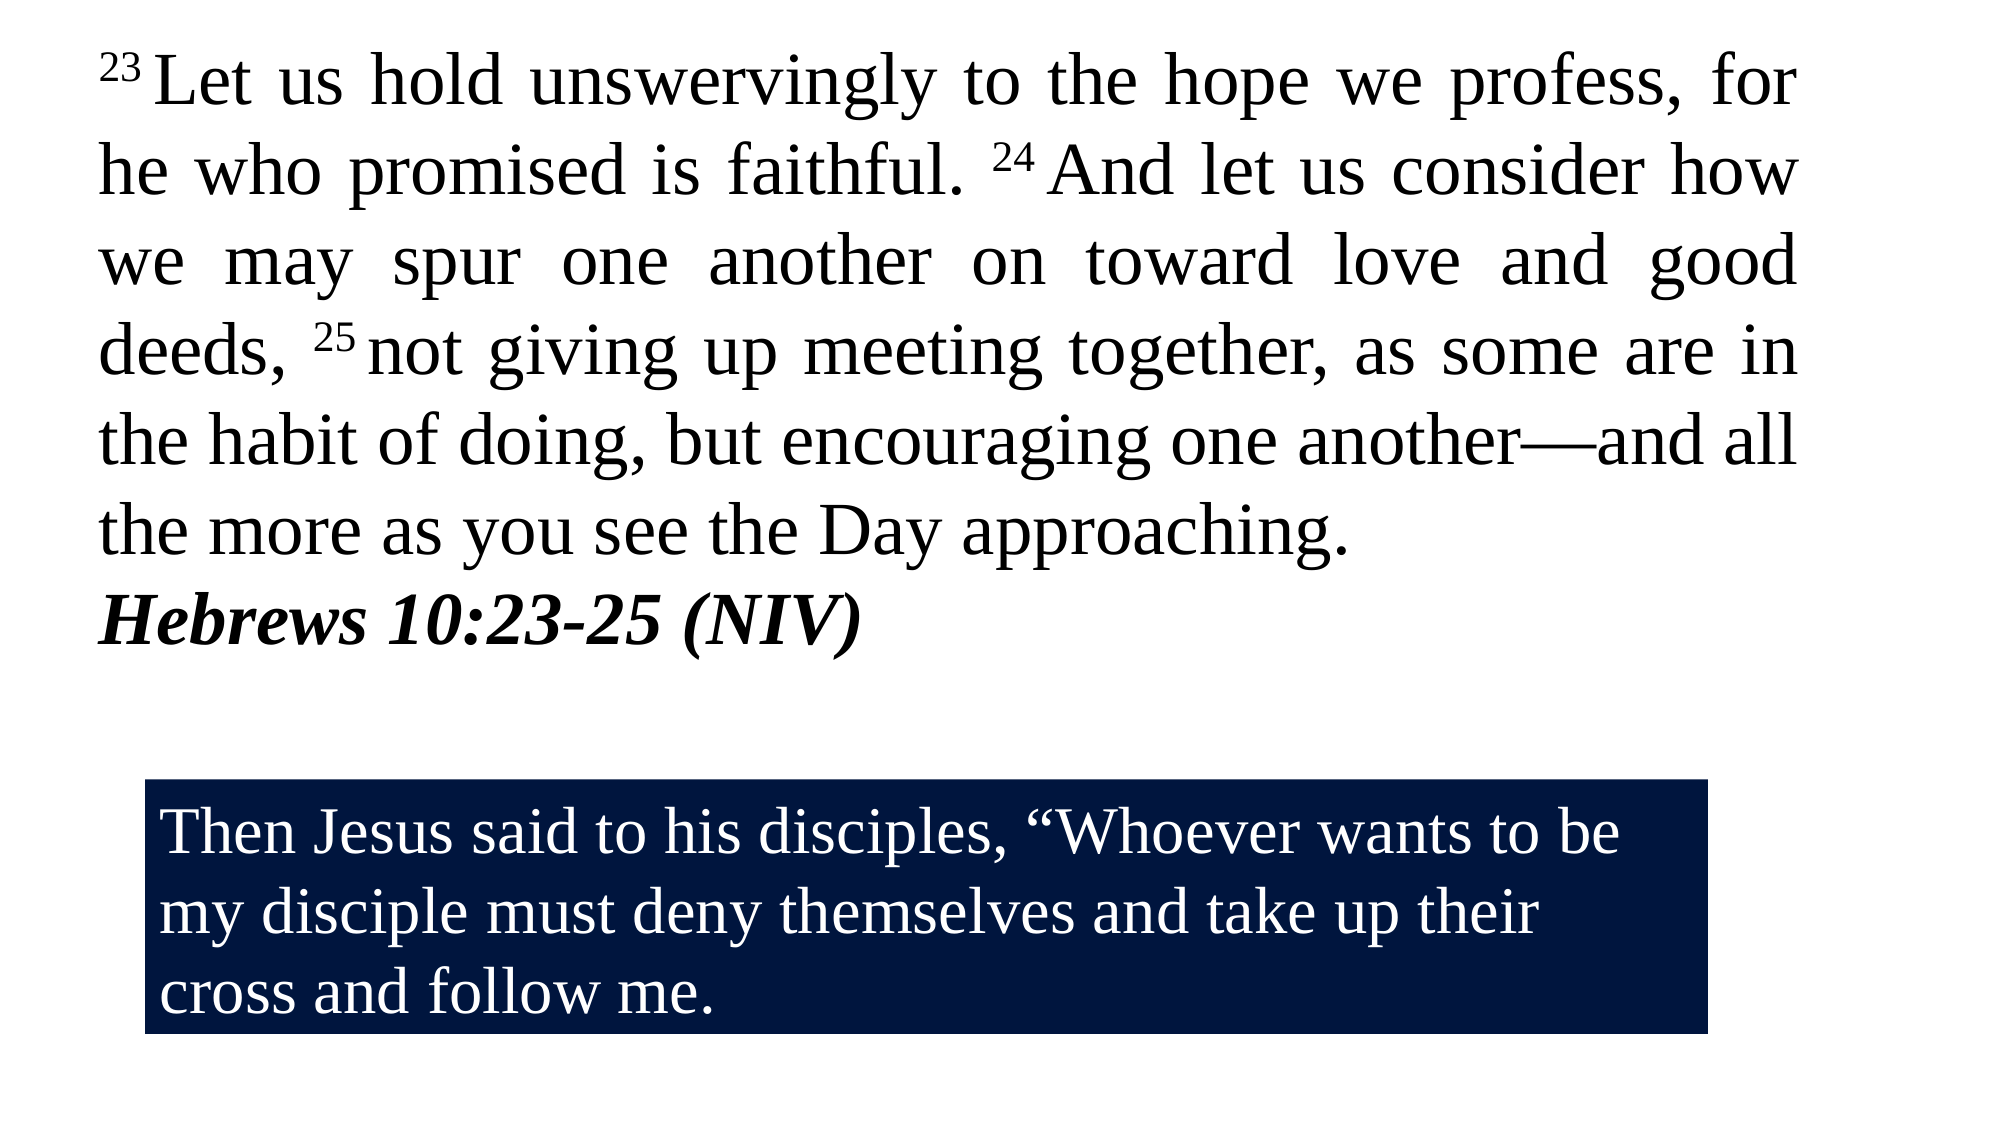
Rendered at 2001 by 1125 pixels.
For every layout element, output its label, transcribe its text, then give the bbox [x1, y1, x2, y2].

text_box 23 Let us hold unswervingly to the hope we profess, for he who promised is faithful. 24 And let us consider how we may spur one another on toward love and good deeds, 25 not giving up meeting together, as some are in the habit of doing, but encouraging one another—and all the more as you see the Day approaching. Hebrews 10:23-25 (NIV) [83, 21, 1815, 667]
text_box Then Jesus said to his disciples, “Whoever wants to be my disciple must deny themselves and take up their cross and follow me. [145, 779, 1708, 1034]
